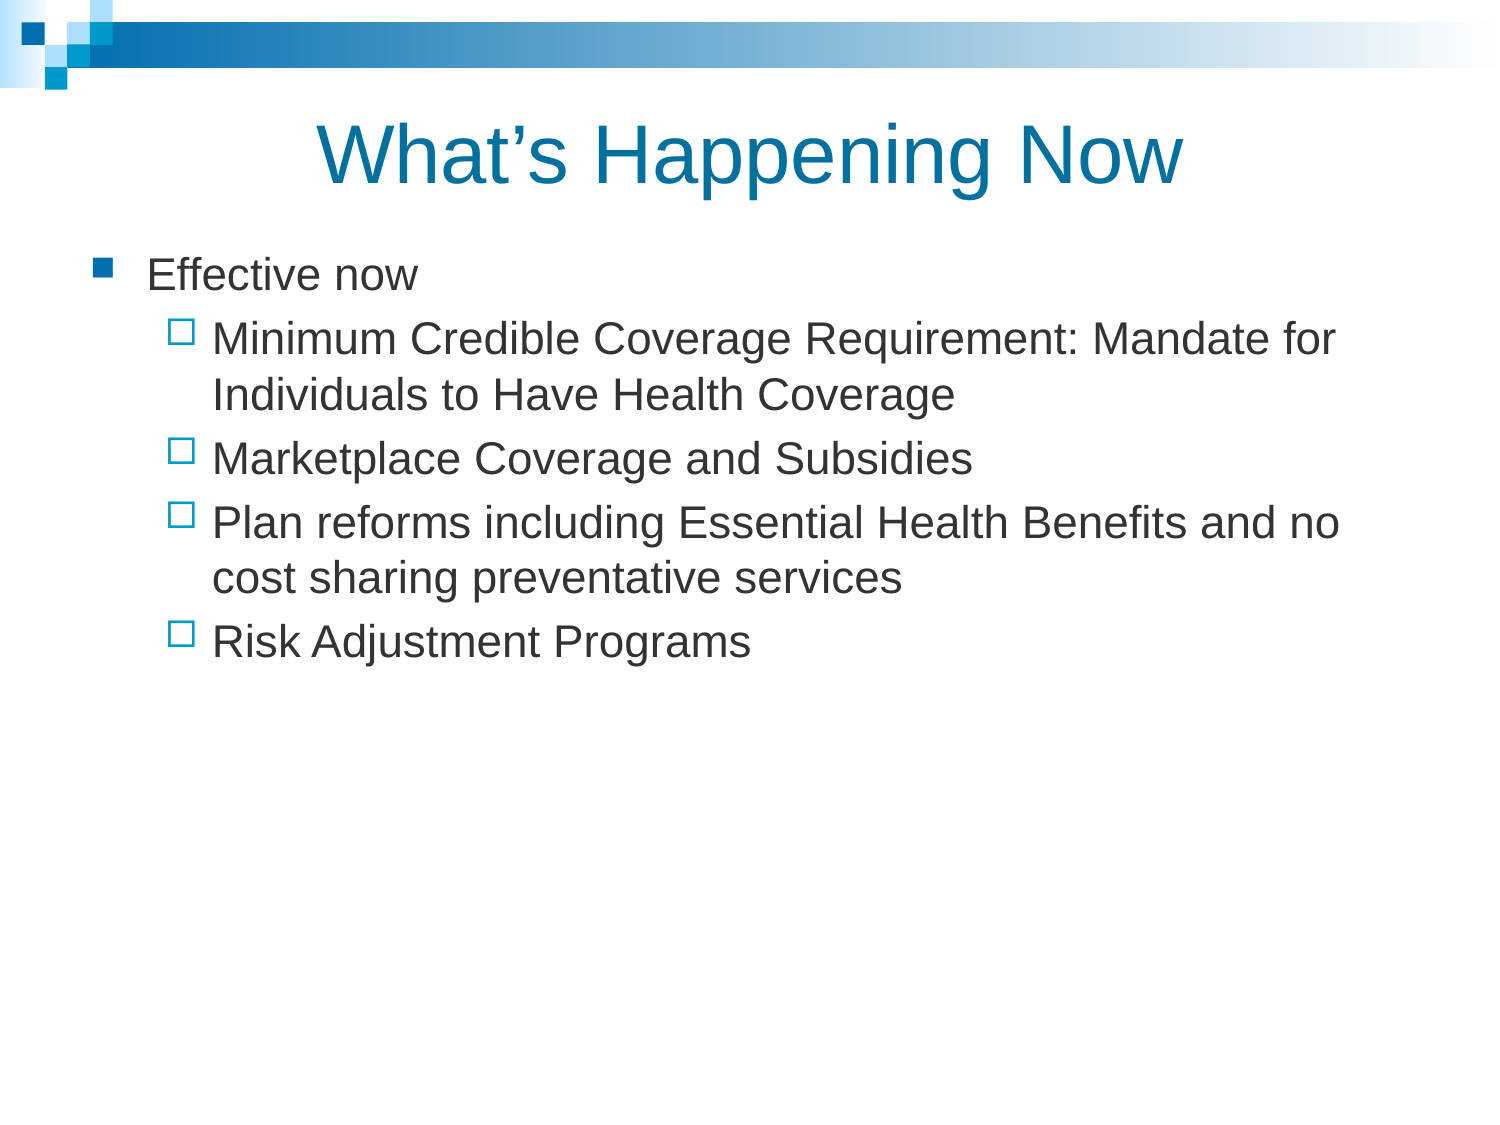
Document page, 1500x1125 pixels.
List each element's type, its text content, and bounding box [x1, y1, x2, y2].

title What’s Happening Now [75, 37, 1425, 237]
list Effective now Minimum Credible Coverage Requirement: Mandate for Individuals to Have Health Coverage Marketplace Coverage and Subsidies Plan reforms including Essential Health Benefits and no cost sharing preventative services Risk Adjustment Programs [75, 237, 1425, 875]
